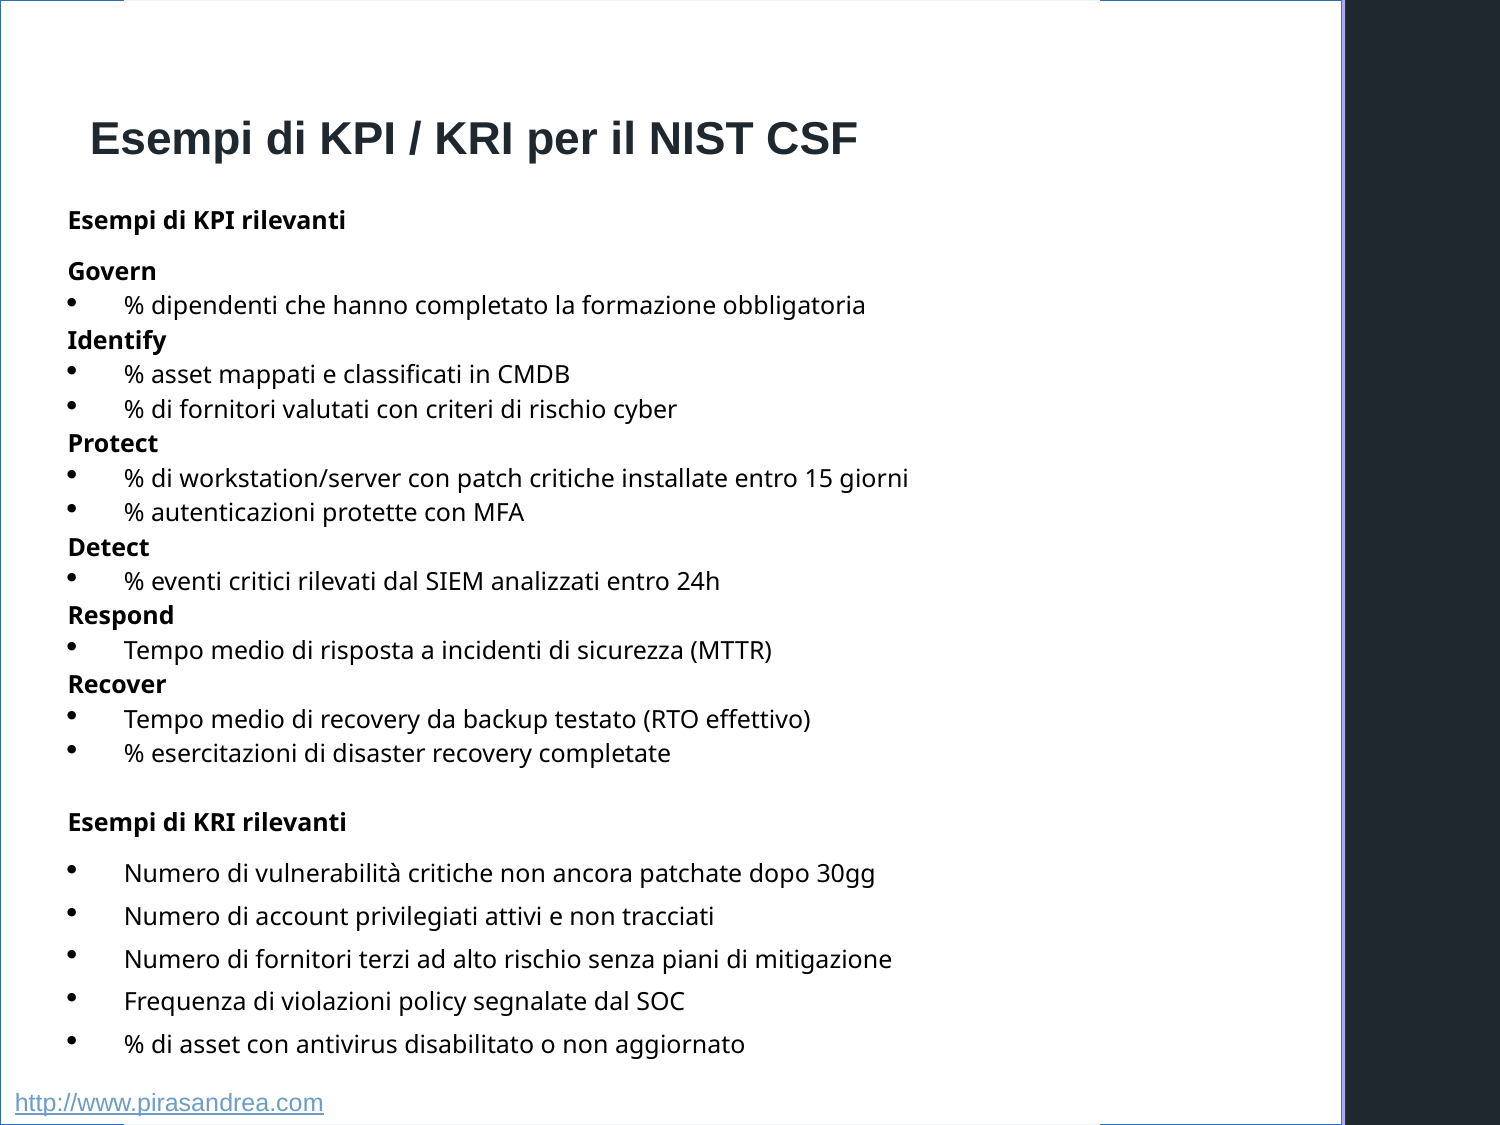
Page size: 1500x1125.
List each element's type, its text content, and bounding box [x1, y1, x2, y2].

text_box http://www.pirasandrea.com [0, 1079, 751, 1125]
text_box Esempi di KPI / KRI per il NIST CSF [75, 89, 1325, 171]
text_box Esempi di KPI rilevanti Govern % dipendenti che hanno completato la formazione obbligatoria Identify % asset mappati e classificati in CMDB % di fornitori valutati con criteri di rischio cyber Protect % di workstation/server con patch critiche installate entro 15 giorni % autenticazioni protette con MFA Detect % eventi critici rilevati dal SIEM analizzati entro 24h Respond Tempo medio di risposta a incidenti di sicurezza (MTTR) Recover Tempo medio di recovery da backup testato (RTO effettivo) % esercitazioni di disaster recovery completate Esempi di KRI rilevanti Numero di vulnerabilità critiche non ancora patchate dopo 30gg Numero di account privilegiati attivi e non tracciati Numero di fornitori terzi ad alto rischio senza piani di mitigazione Frequenza di violazioni policy segnalate dal SOC % di asset con antivirus disabilitato o non aggiornato [52, 162, 1137, 1109]
